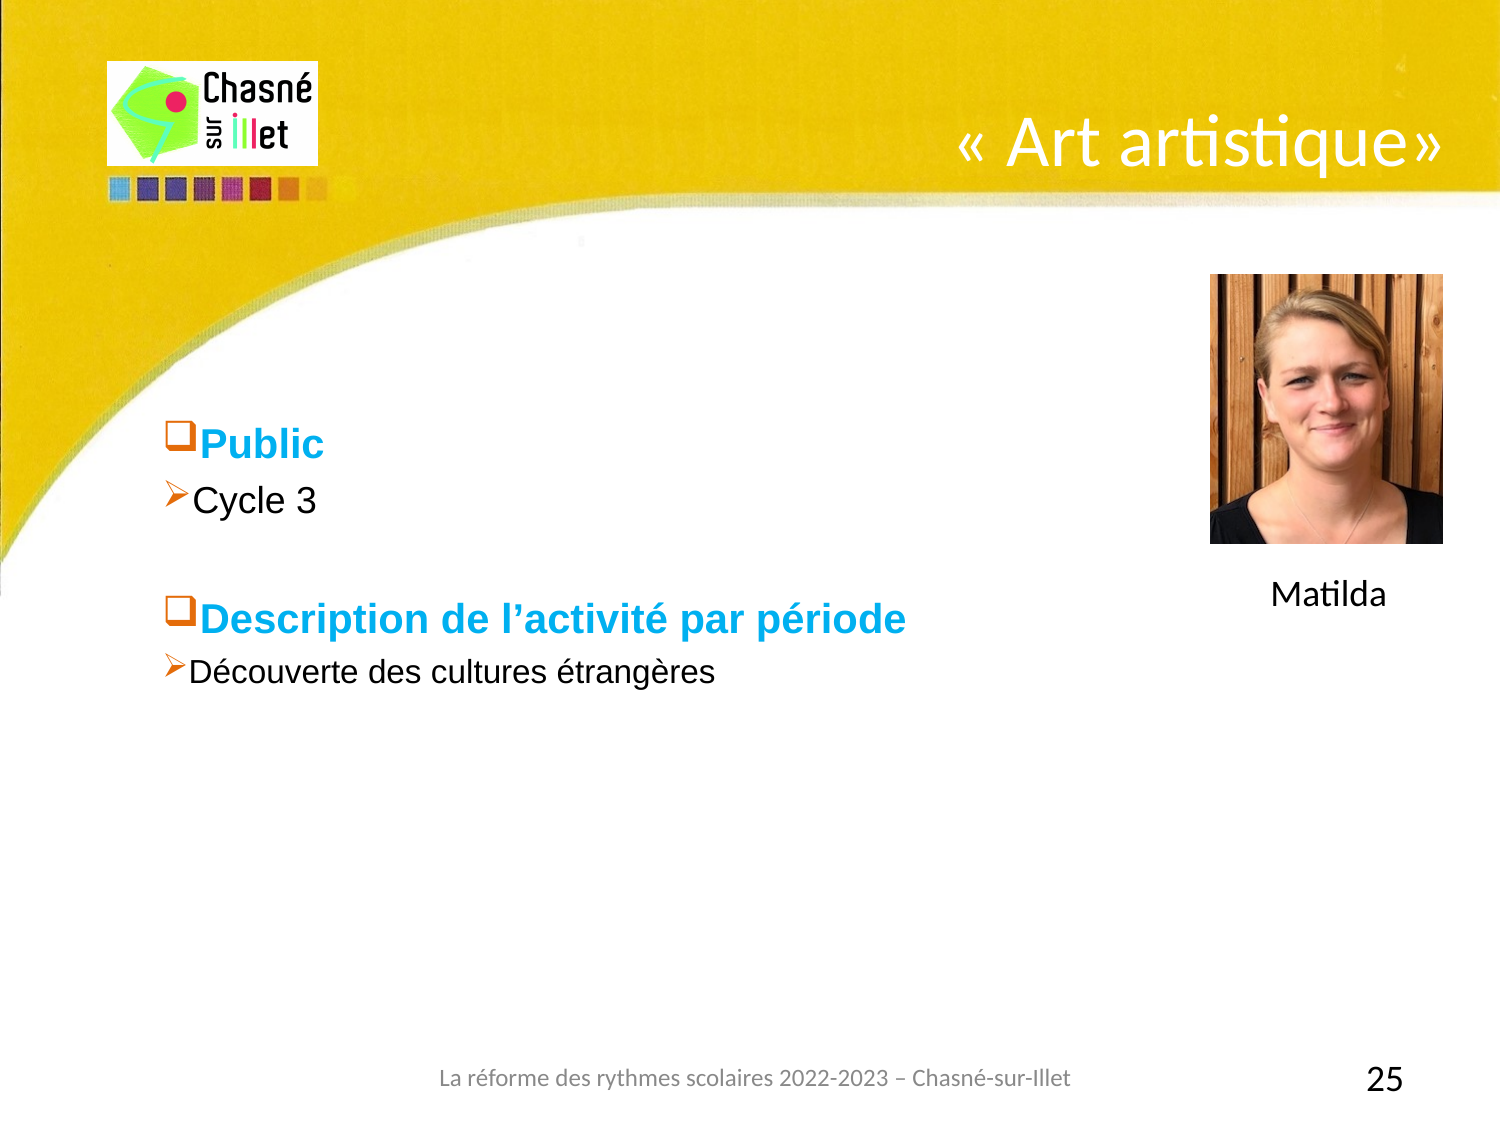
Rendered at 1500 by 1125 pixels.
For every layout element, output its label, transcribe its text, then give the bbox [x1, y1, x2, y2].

text_box Matilda [1210, 560, 1447, 622]
text_box « Art artistique» [112, 42, 1463, 231]
picture [0, 0, 1500, 1125]
text_box Public Cycle 3 Description de l’activité par période Découverte des cultures étrangères [147, 408, 1188, 799]
text_box 25 [1293, 1046, 1419, 1107]
text_box La réforme des rythmes scolaires 2022-2023 – Chasné-sur-Illet [253, 1046, 1258, 1107]
